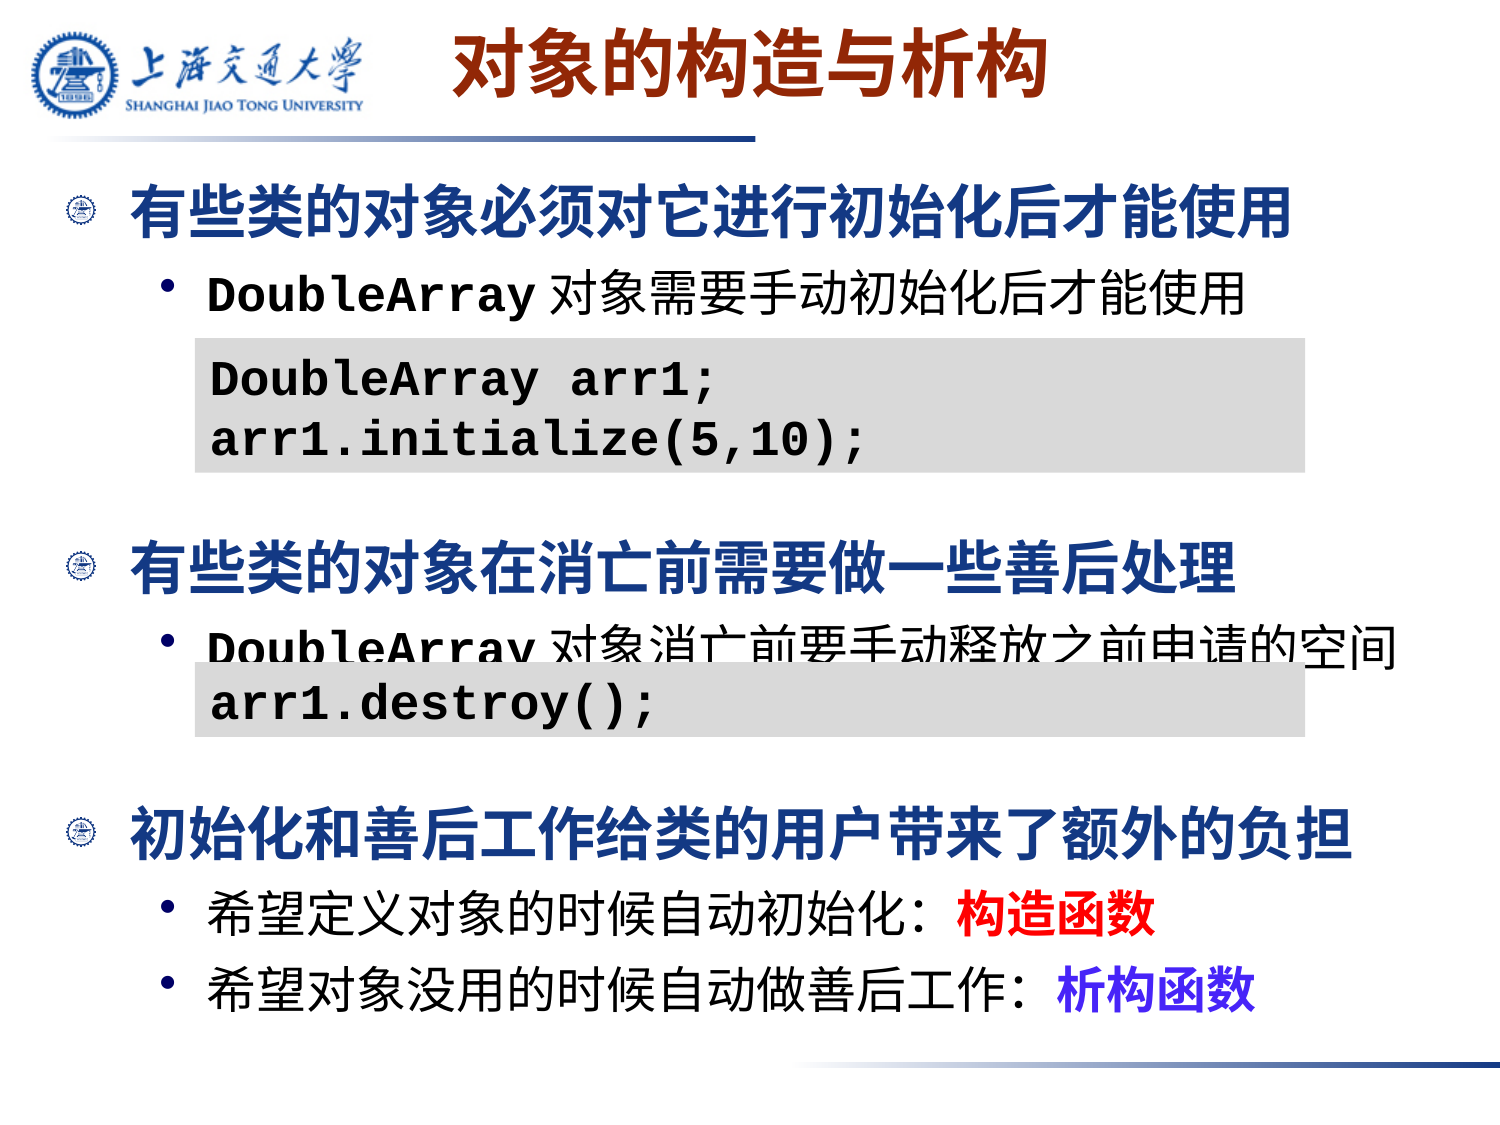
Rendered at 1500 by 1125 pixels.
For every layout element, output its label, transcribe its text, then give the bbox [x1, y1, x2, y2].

picture [0, 0, 1500, 1125]
text_box DoubleArray arr1; arr1.initialize(5,10); [194, 338, 1306, 473]
text_box arr1.destroy(); [194, 662, 1306, 737]
title 对象的构造与析构 [112, 7, 1388, 138]
list 有些类的对象必须对它进行初始化后才能使用 DoubleArray对象需要手动初始化后才能使用 有些类的对象在消亡前需要做一些善后处理 DoubleArray对象消亡前要手动释放之前申请的空间 初始化和善后工作给类的用户带来了额外的负担 希望定义对象的时候自动初始化：构造函数 希望对象没用的时候自动做善后工作：析构函数 [41, 160, 1435, 1055]
